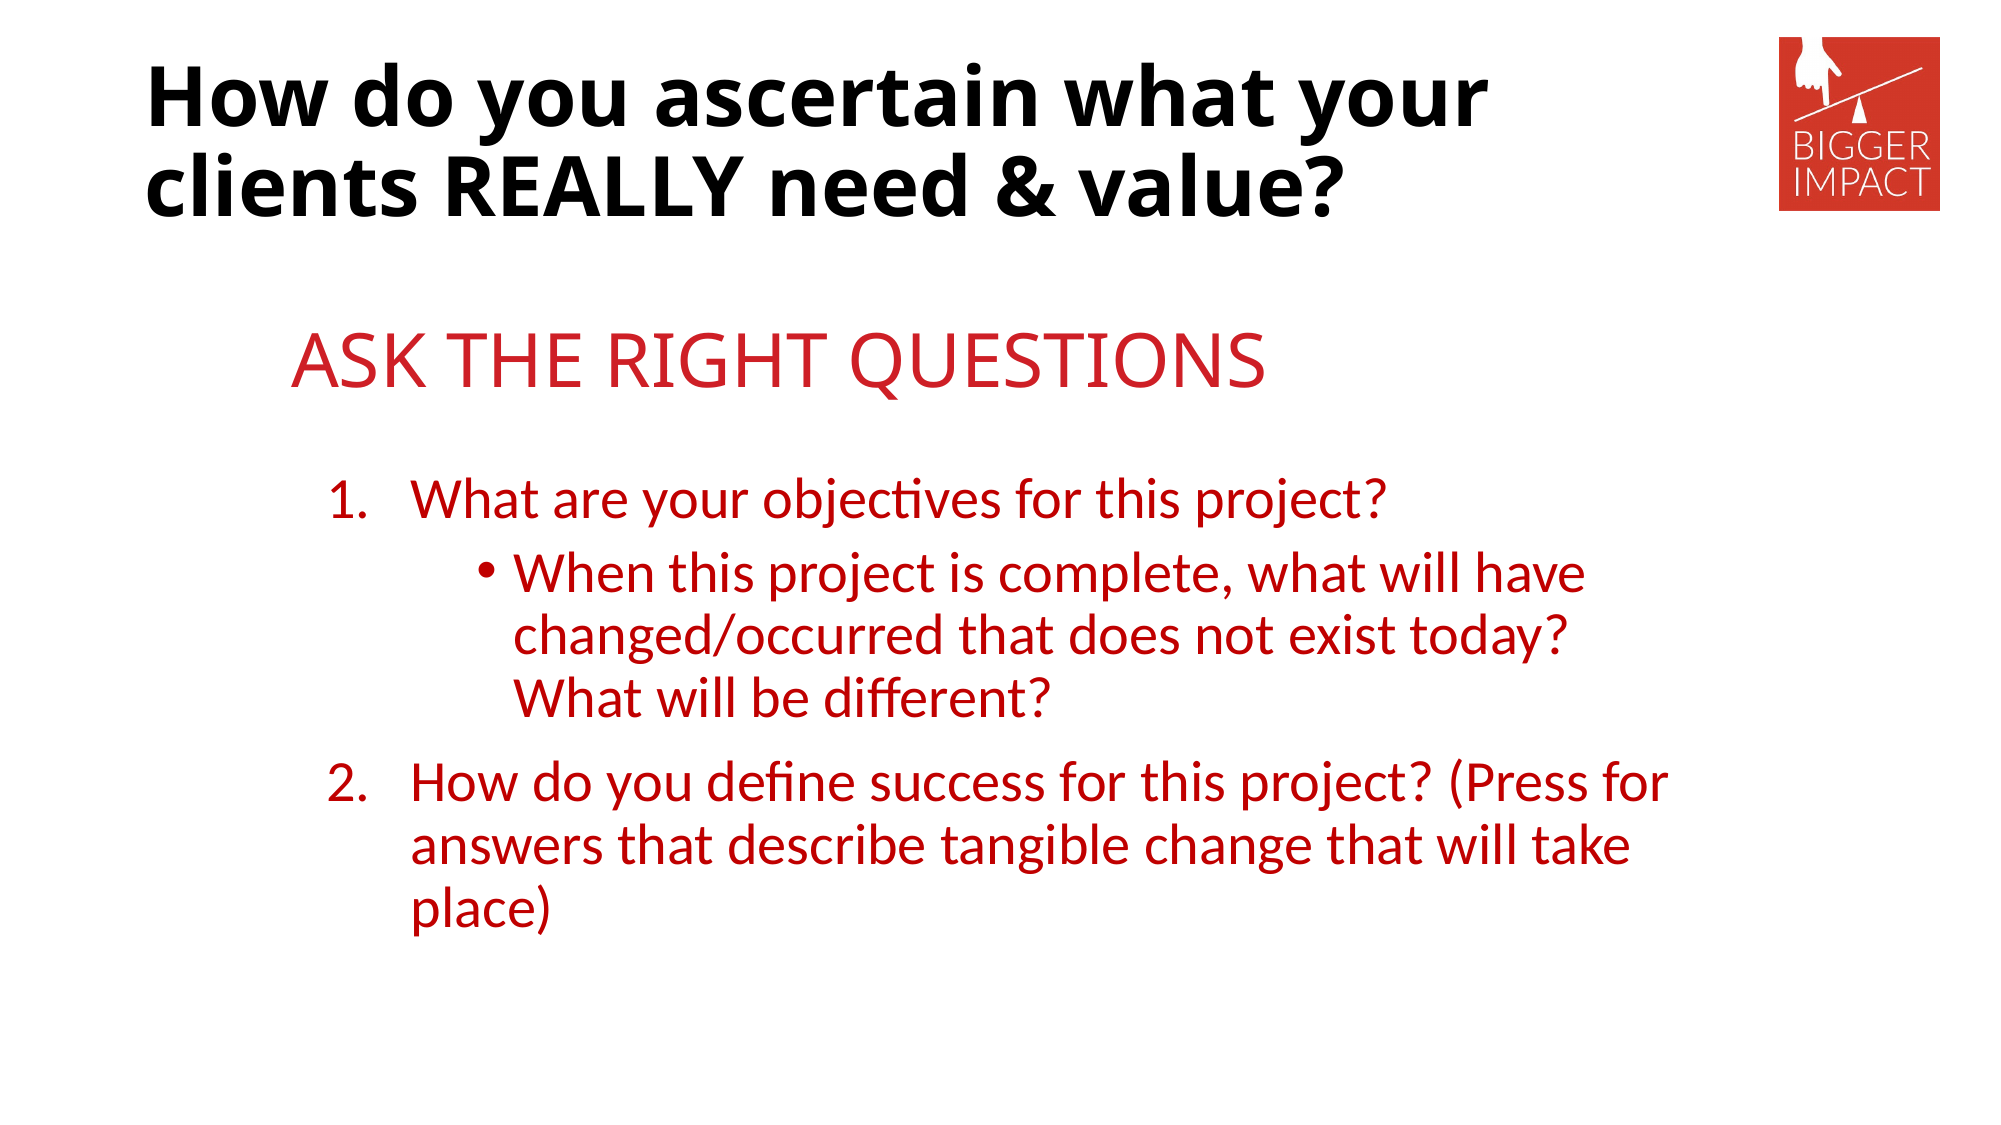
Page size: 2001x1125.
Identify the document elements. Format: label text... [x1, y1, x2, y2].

list What are your objectives for this project? When this project is complete, what will have changed/occurred that does not exist today? What will be different? How do you define success for this project? (Press for answers that describe tangible change that will take place) [311, 460, 1695, 1032]
picture [1779, 37, 1940, 211]
text_box ASK THE RIGHT QUESTIONS [276, 305, 1485, 410]
title How do you ascertain what your clients REALLY need & value? [129, 47, 1523, 265]
